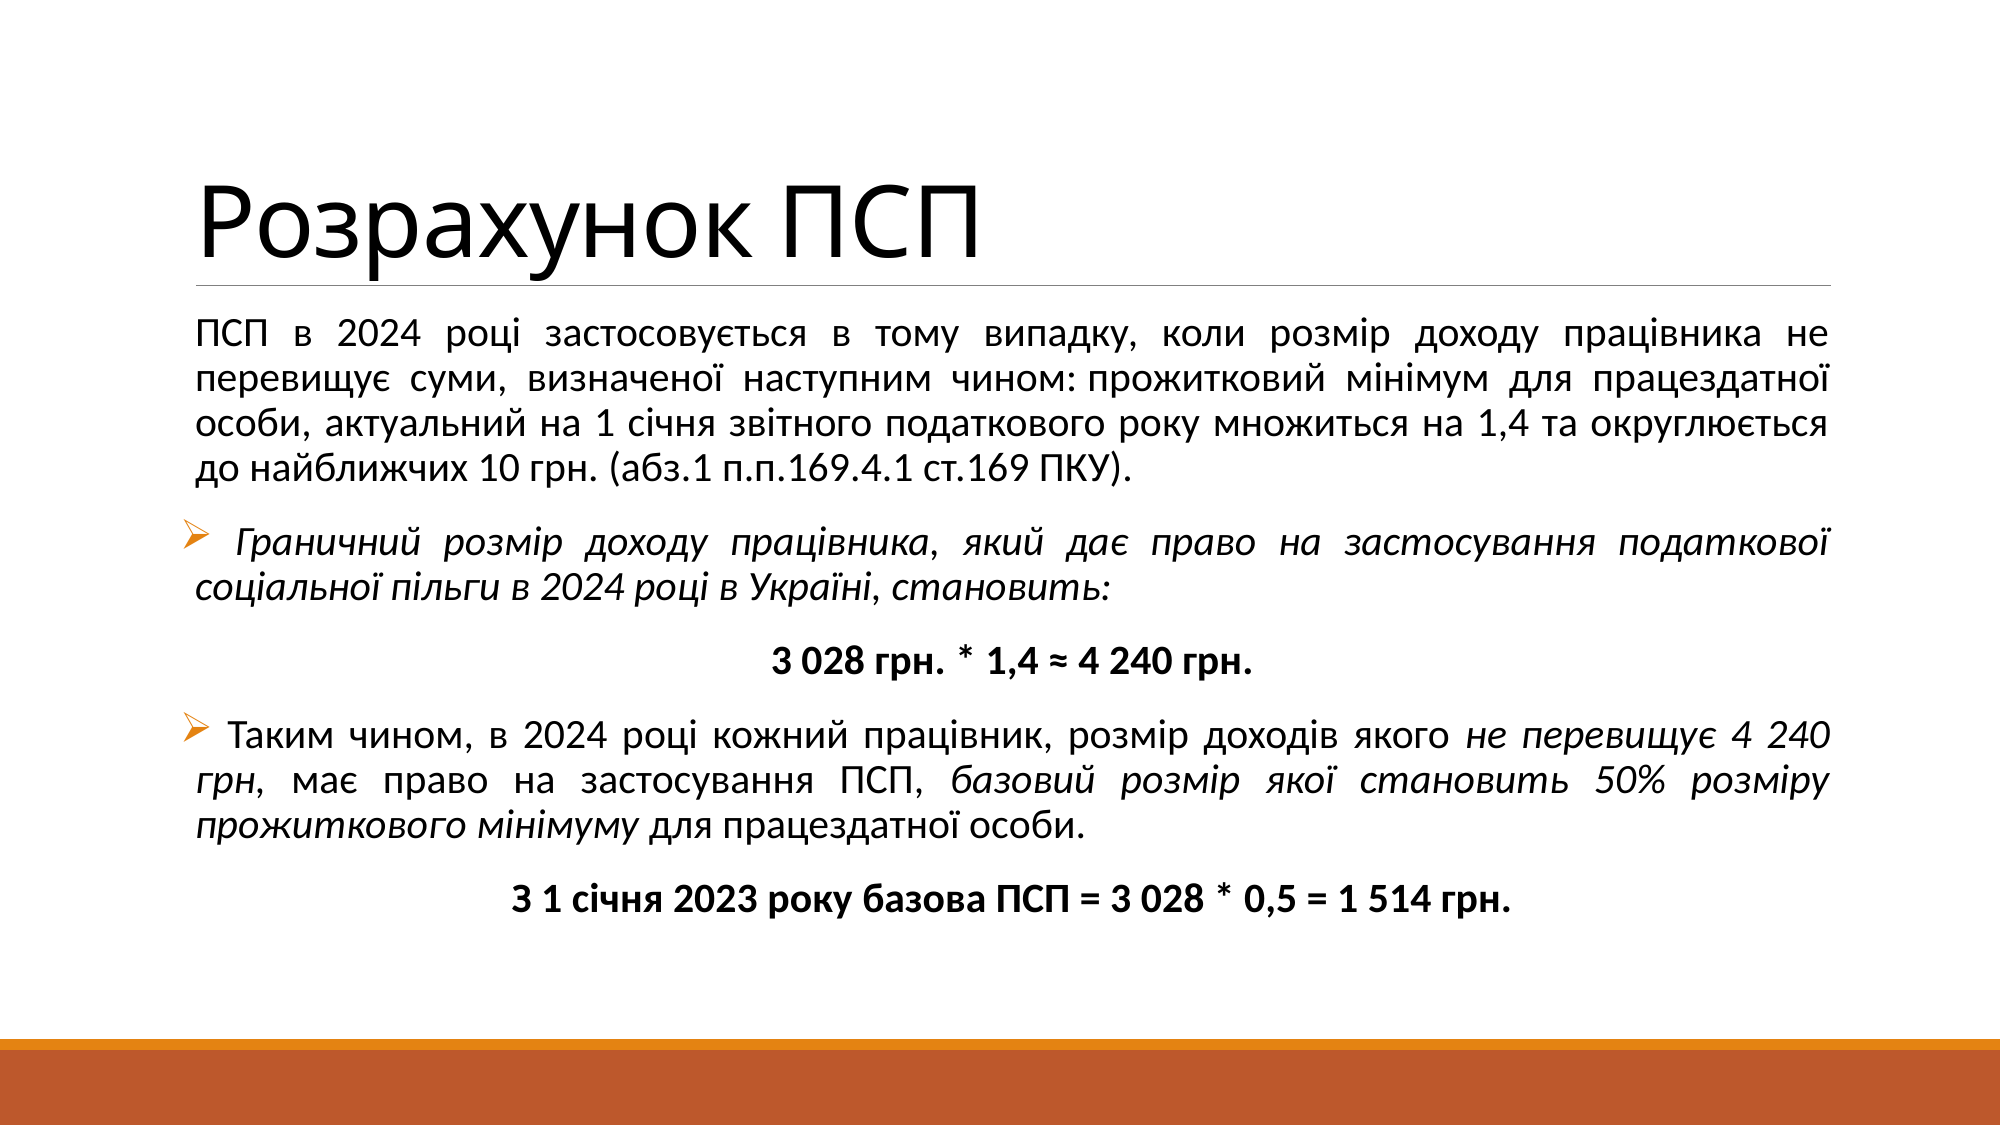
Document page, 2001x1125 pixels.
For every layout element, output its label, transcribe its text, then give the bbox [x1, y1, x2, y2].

title Розрахунок ПСП [180, 47, 1830, 285]
list ПСП в 2024 році застосовується в тому випадку, коли розмір доходу працівника не перевищує суми, визначеної наступним чином: прожитковий мінімум для працездатної особи, актуальний на 1 січня звітного податкового року множиться на 1,4 та округлюється до найближчих 10 грн. (абз.1 п.п.169.4.1 ст.169 ПКУ). Граничний розмір доходу працівника, який дає право на застосування податкової соціальної пільги в 2024 році в Україні, становить: 3 028 грн. * 1,4 ≈ 4 240 грн. Таким чином, в 2024 році кожний працівник, розмір доходів якого не перевищує 4 240 грн, має право на застосування ПСП, базовий розмір якої становить 50% розміру прожиткового мінімуму для працездатної особи. З 1 січня 2023 року базова ПСП = 3 028 * 0,5 = 1 514 грн. [180, 302, 1830, 963]
